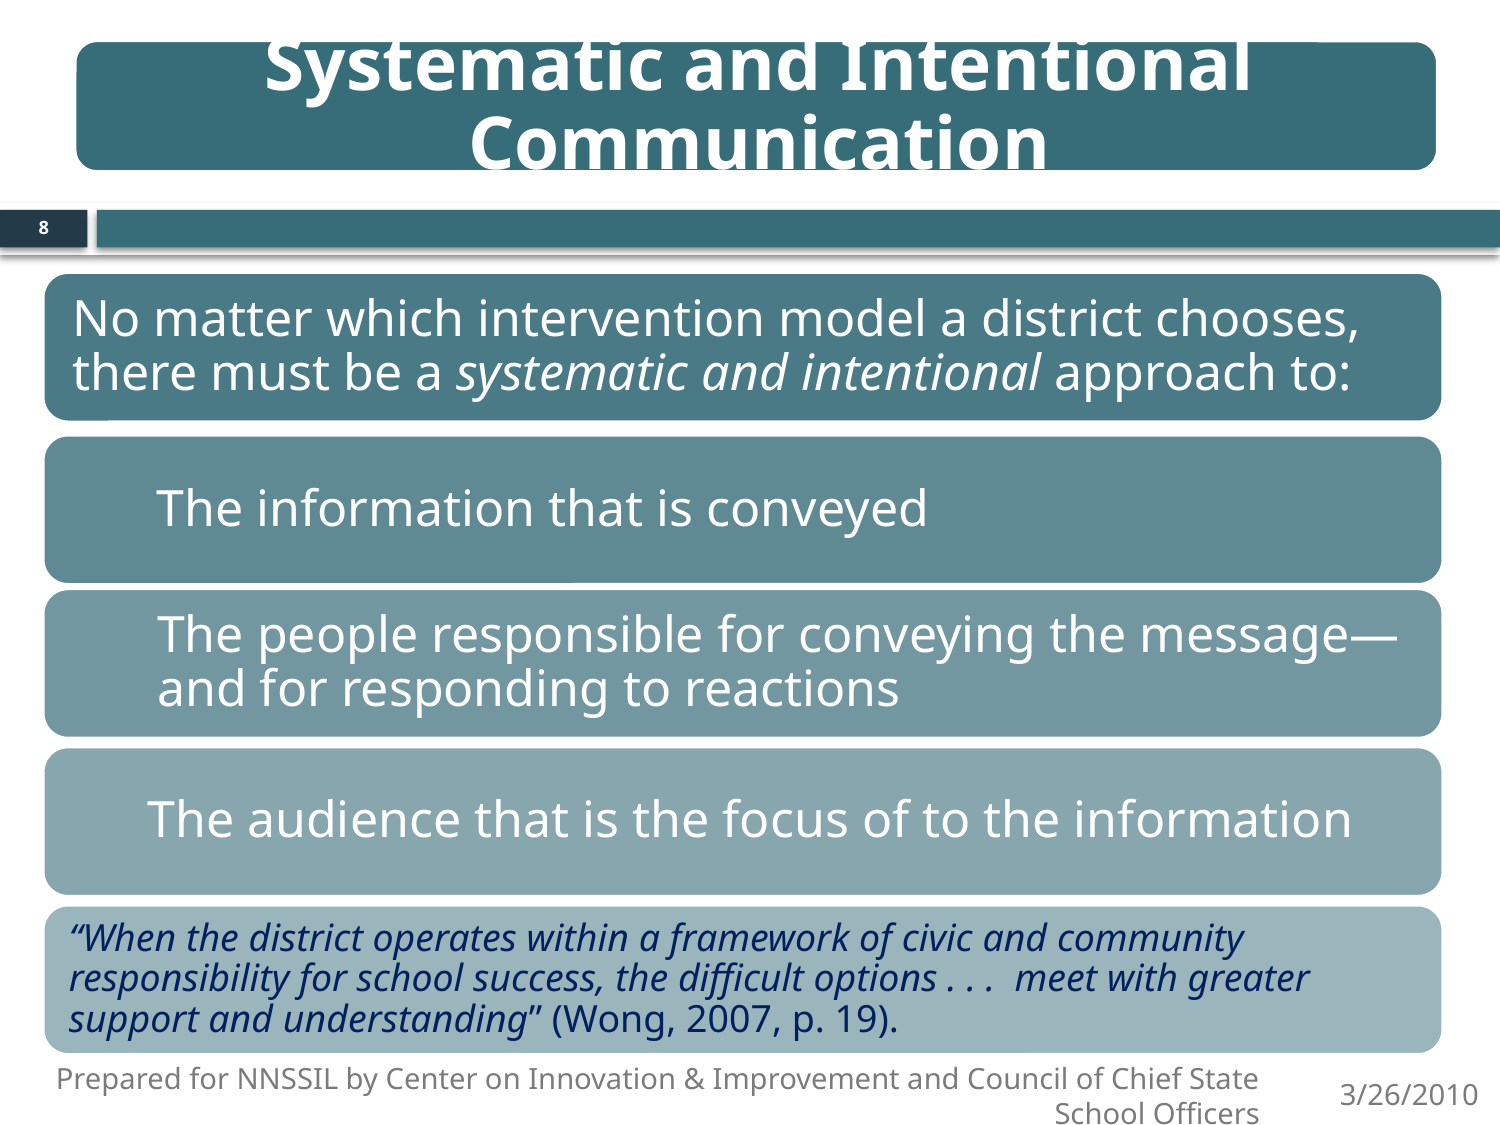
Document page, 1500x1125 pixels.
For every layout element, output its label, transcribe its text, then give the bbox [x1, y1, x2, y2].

text_box 3/26/2010 [1325, 1062, 1500, 1125]
text_box Prepared for NNSSIL by Center on Innovation & Improvement and Council of Chief State School Officers [0, 1065, 1275, 1125]
text_box 8 [0, 208, 88, 249]
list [42, 263, 1444, 1064]
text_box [74, 24, 1438, 188]
